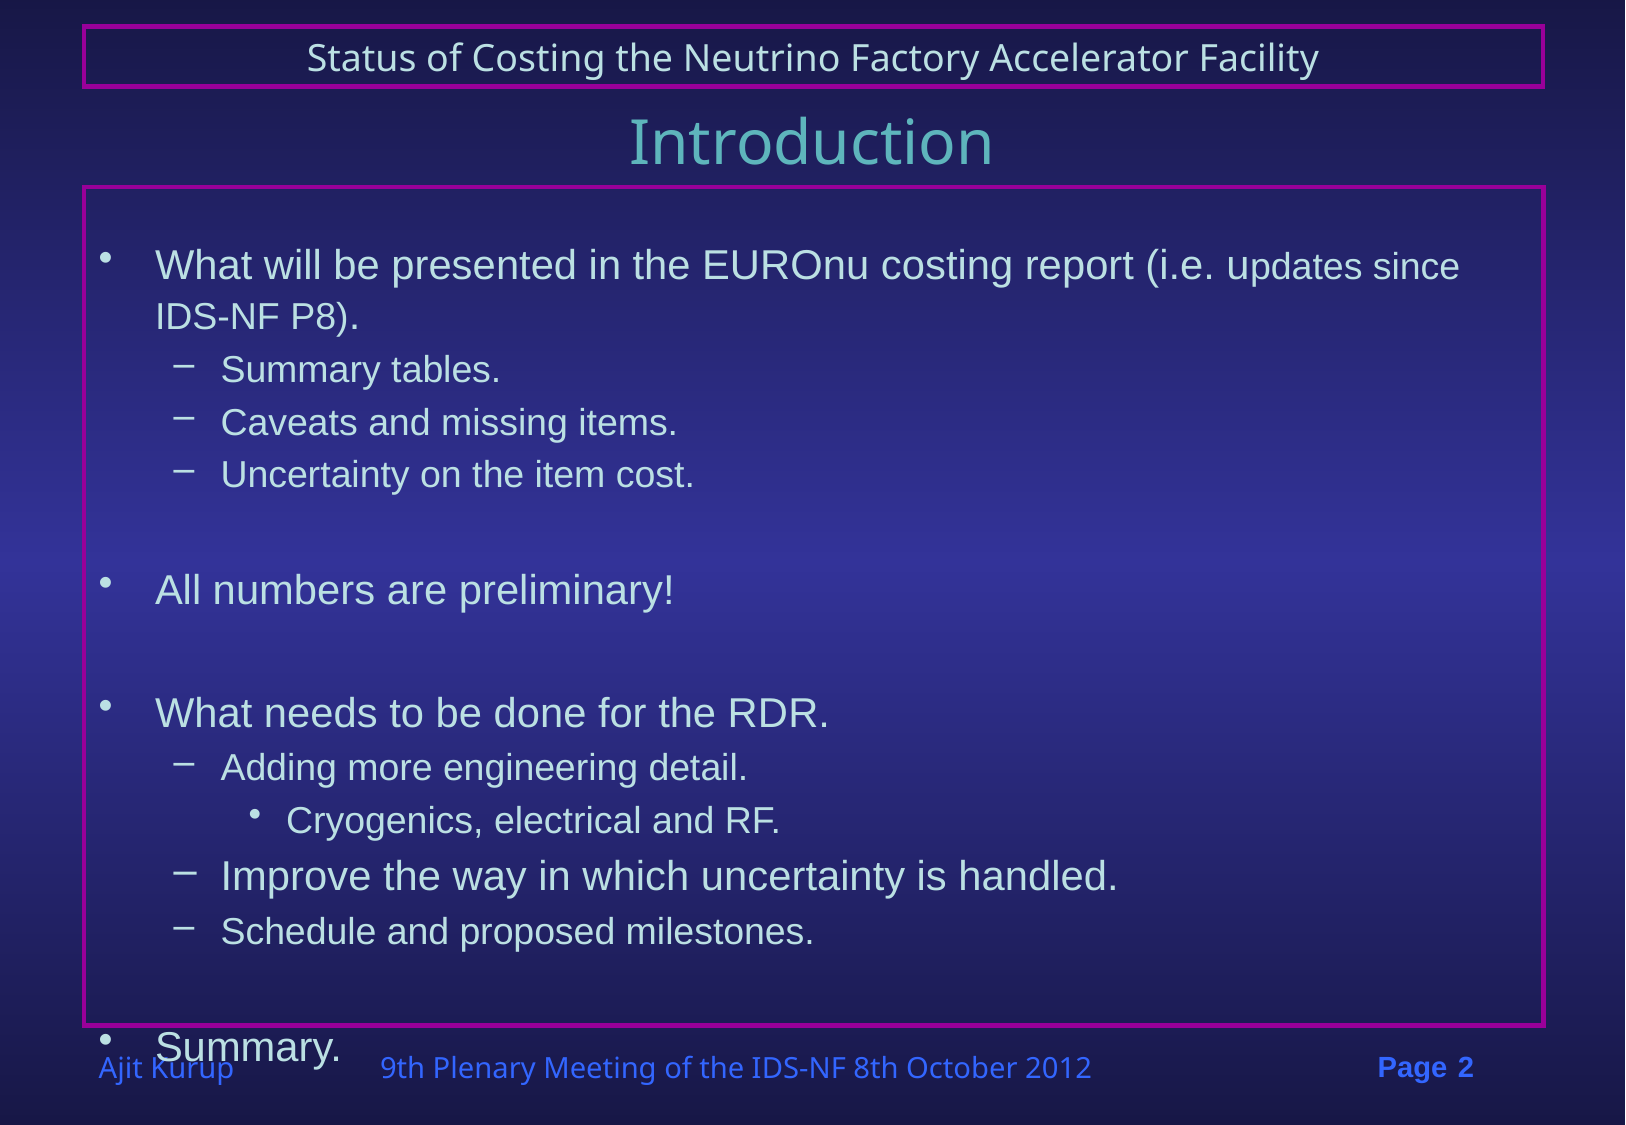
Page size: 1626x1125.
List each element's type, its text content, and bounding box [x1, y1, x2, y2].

list What will be presented in the EUROnu costing report (i.e. updates since IDS-NF P8). Summary tables. Caveats and missing items. Uncertainty on the item cost. All numbers are preliminary! What needs to be done for the RDR. Adding more engineering detail. Cryogenics, electrical and RF. Improve the way in which uncertainty is handled. Schedule and proposed milestones. Summary. [82, 185, 1546, 1028]
title Introduction [81, 95, 1544, 185]
